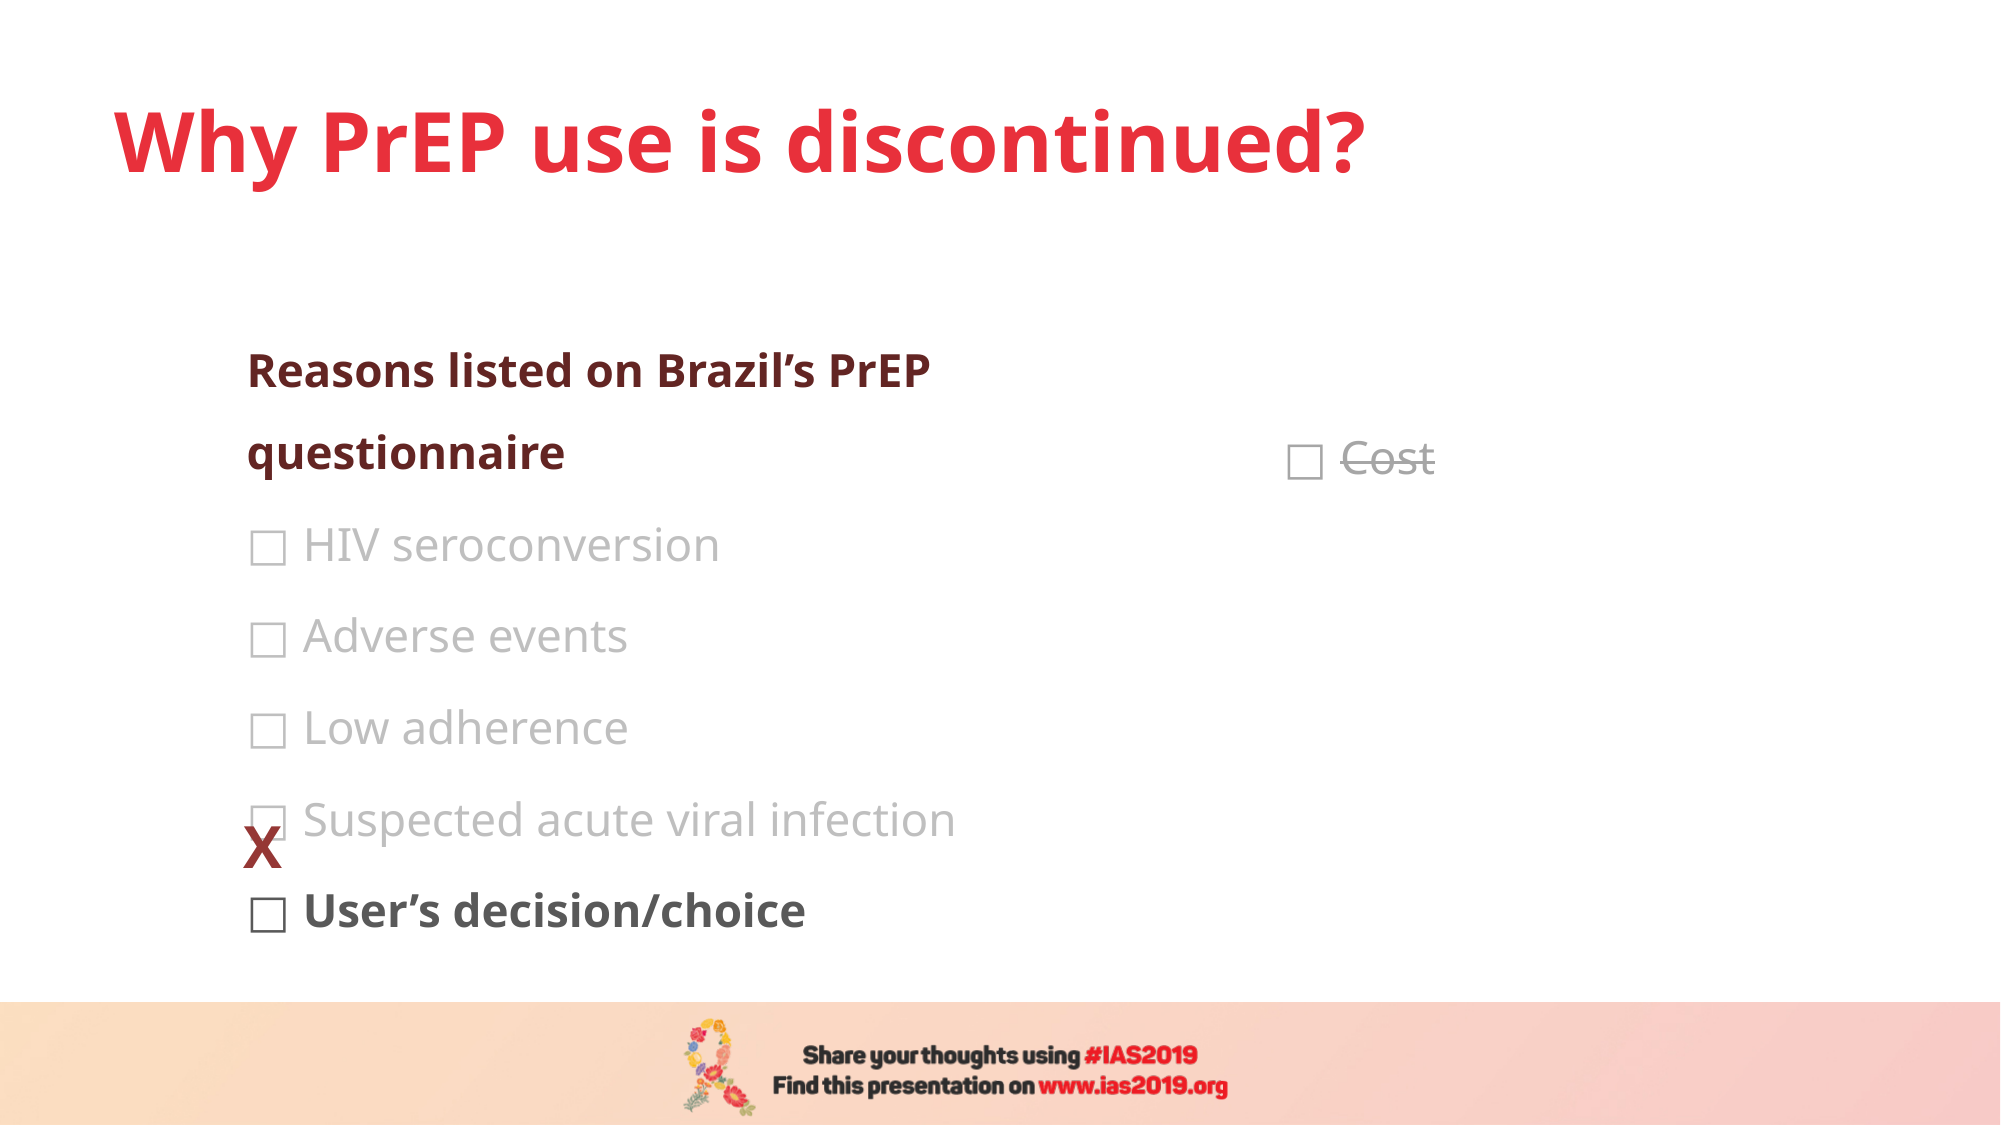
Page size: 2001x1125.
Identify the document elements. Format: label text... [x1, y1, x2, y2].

title Why PrEP use is discontinued? [99, 45, 1900, 233]
picture [0, 1002, 2001, 1125]
text_box Cost [1268, 394, 1652, 570]
list Reasons listed on Brazil’s PrEP questionnaire HIV seroconversion Adverse events Low adherence Suspected acute viral infection User’s decision/choice [231, 306, 1144, 483]
text_box [1323, 112, 1576, 176]
text_box X [228, 767, 300, 888]
